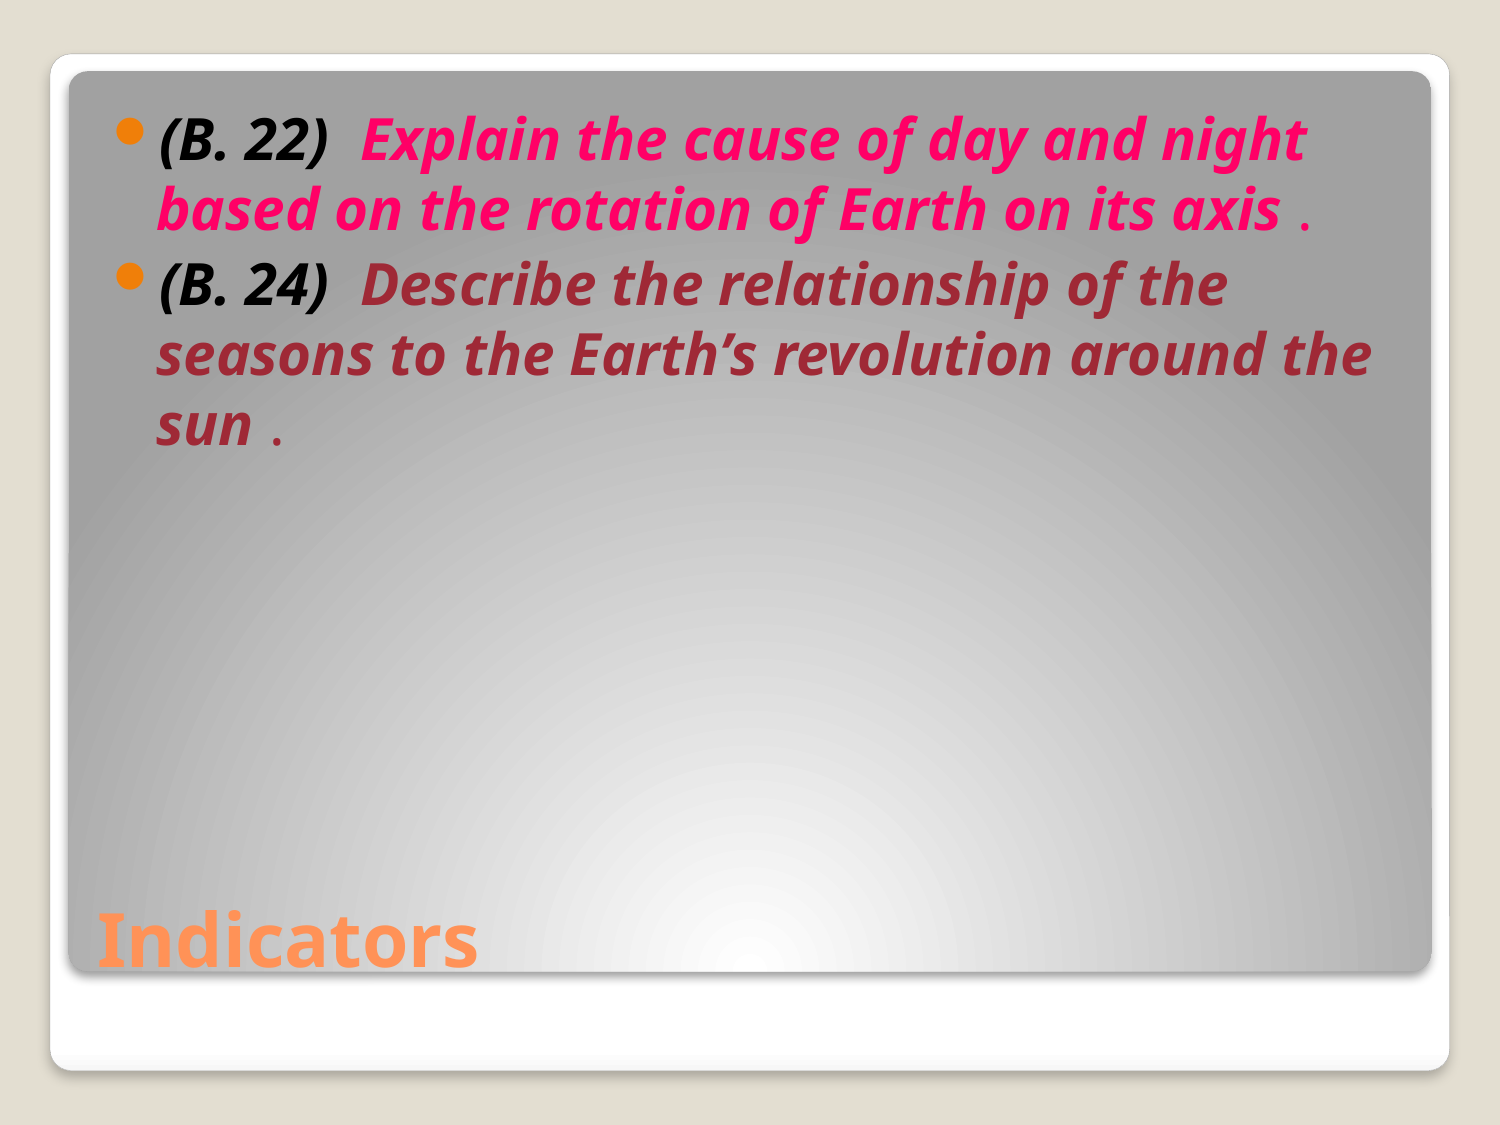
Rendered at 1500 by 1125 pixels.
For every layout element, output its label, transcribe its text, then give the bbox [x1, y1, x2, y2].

title Indicators [82, 817, 1425, 991]
list (B. 22) Explain the cause of day and night based on the rotation of Earth on its axis . (B. 24) Describe the relationship of the seasons to the Earth’s revolution around the sun . [82, 86, 1426, 775]
